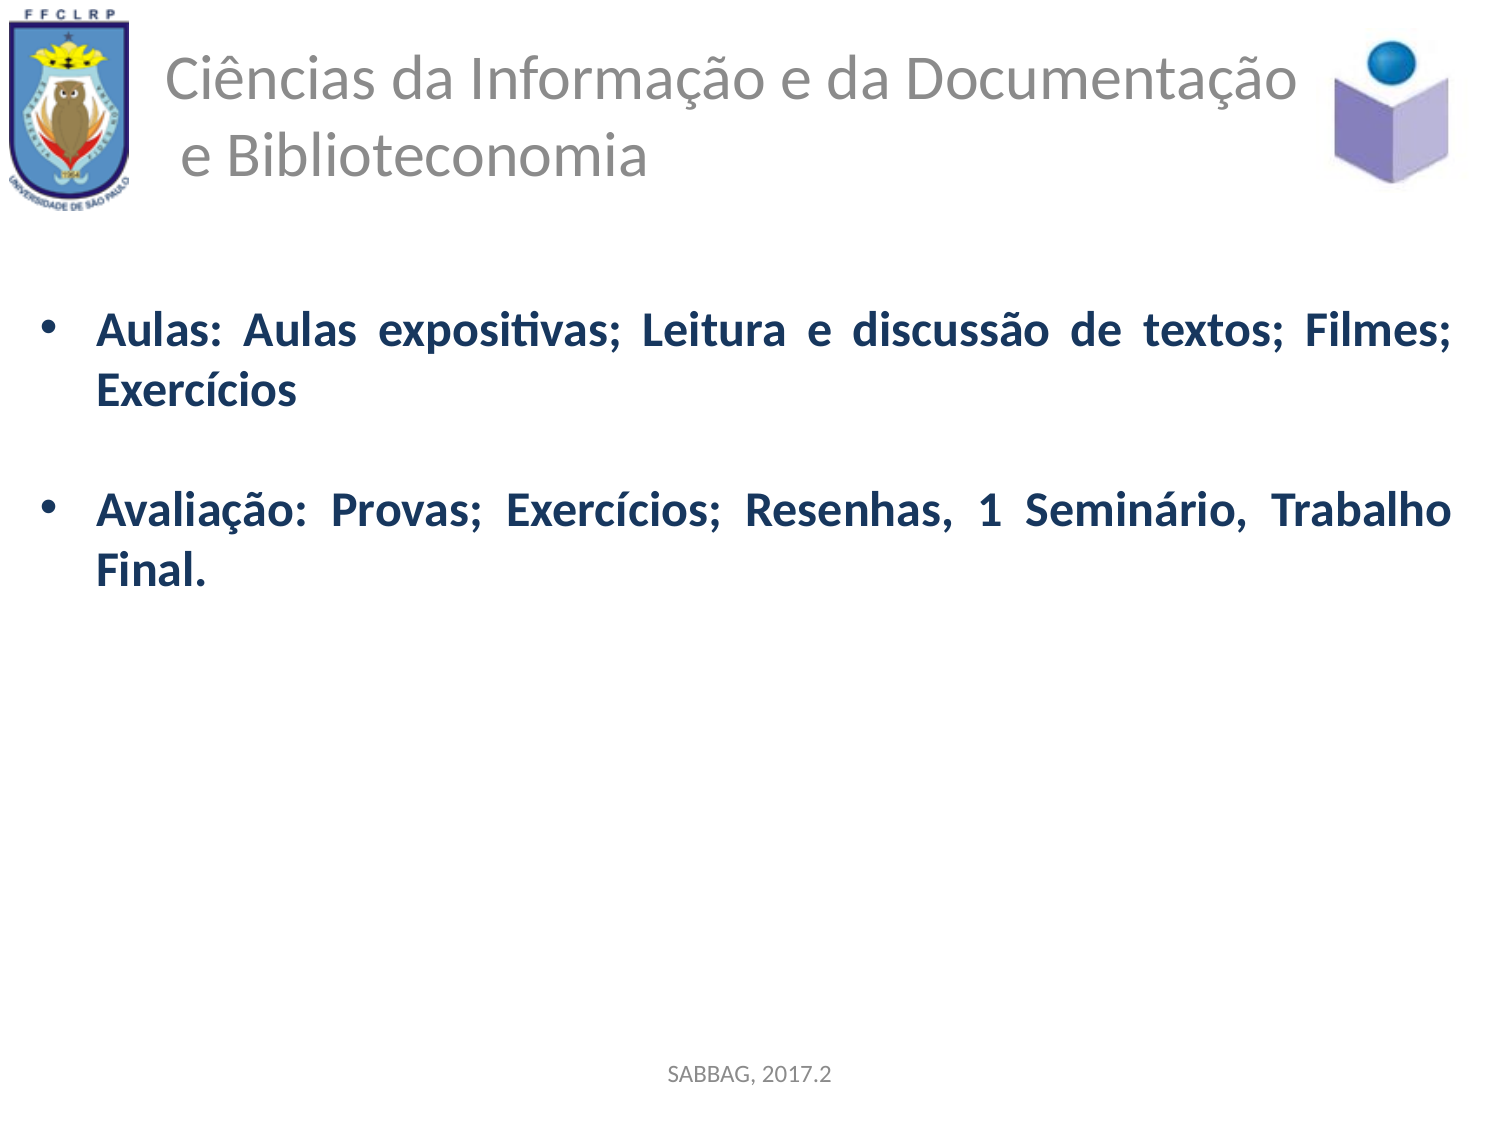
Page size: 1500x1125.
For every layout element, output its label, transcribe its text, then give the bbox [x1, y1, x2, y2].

subtitle Ciências da Informação e da Documentação e Biblioteconomia [147, 28, 1317, 202]
picture [9, 9, 129, 212]
footer SABBAG, 2017.2 [512, 1042, 988, 1103]
picture [1316, 28, 1469, 193]
text_box Aulas: Aulas expositivas; Leitura e discussão de textos; Filmes; Exercícios Avaliação: Provas; Exercícios; Resenhas, 1 Seminário, Trabalho Final. [24, 289, 1469, 844]
